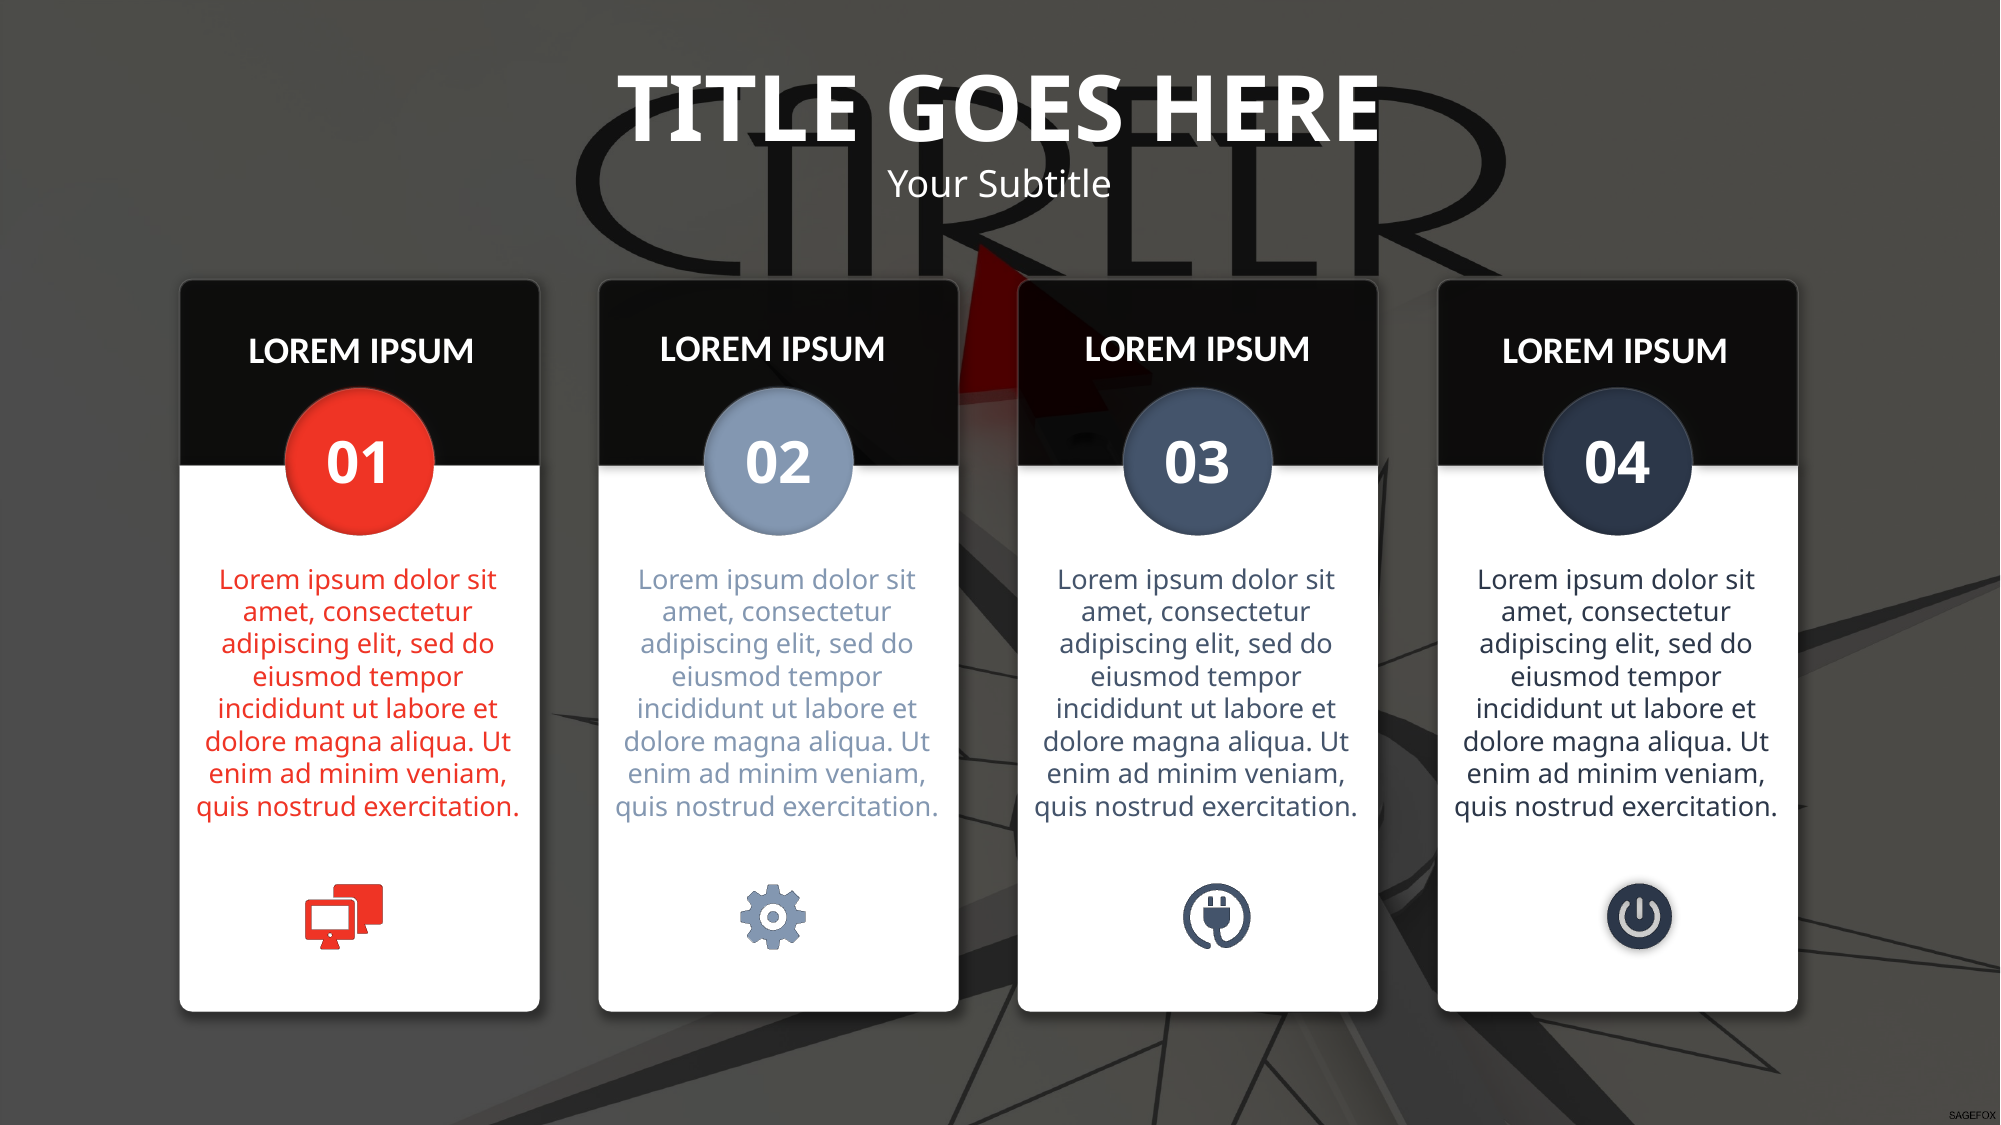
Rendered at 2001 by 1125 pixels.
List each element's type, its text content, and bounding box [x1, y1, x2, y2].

text_box Lorem ipsum dolor sit amet, consectetur adipiscing elit, sed do eiusmod tempor incididunt ut labore et dolore magna aliqua. Ut enim ad minim veniam, quis nostrud exercitation. [1016, 554, 1376, 830]
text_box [740, 884, 806, 949]
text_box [593, 279, 959, 466]
text_box [1607, 883, 1672, 950]
text_box Lorem ipsum dolor sit amet, consectetur adipiscing elit, sed do eiusmod tempor incididunt ut labore et dolore magna aliqua. Ut enim ad minim veniam, quis nostrud exercitation. [597, 554, 957, 830]
text_box 03 [1133, 466, 1269, 528]
text_box 04 [1553, 466, 1689, 528]
text_box [1016, 467, 1379, 1013]
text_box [1017, 279, 1378, 466]
text_box Lorem ipsum dolor sit amet, consectetur adipiscing elit, sed do eiusmod tempor incididunt ut labore et dolore magna aliqua. Ut enim ad minim veniam, quis nostrud exercitation. [1436, 554, 1796, 830]
picture [0, 0, 2001, 1125]
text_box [305, 884, 383, 949]
text_box 02 [714, 466, 849, 528]
text_box Lorem ipsum dolor sit amet, consectetur adipiscing elit, sed do eiusmod tempor incididunt ut labore et dolore magna aliqua. Ut enim ad minim veniam, quis nostrud exercitation. [178, 554, 538, 830]
text_box [1436, 467, 1799, 1013]
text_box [179, 279, 542, 466]
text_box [1183, 883, 1251, 949]
text_box [597, 466, 960, 1013]
text_box TITLE GOES HERE Your Subtitle [548, 42, 1452, 212]
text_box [1435, 279, 1798, 466]
text_box 01 [295, 466, 430, 528]
text_box [178, 464, 541, 1013]
